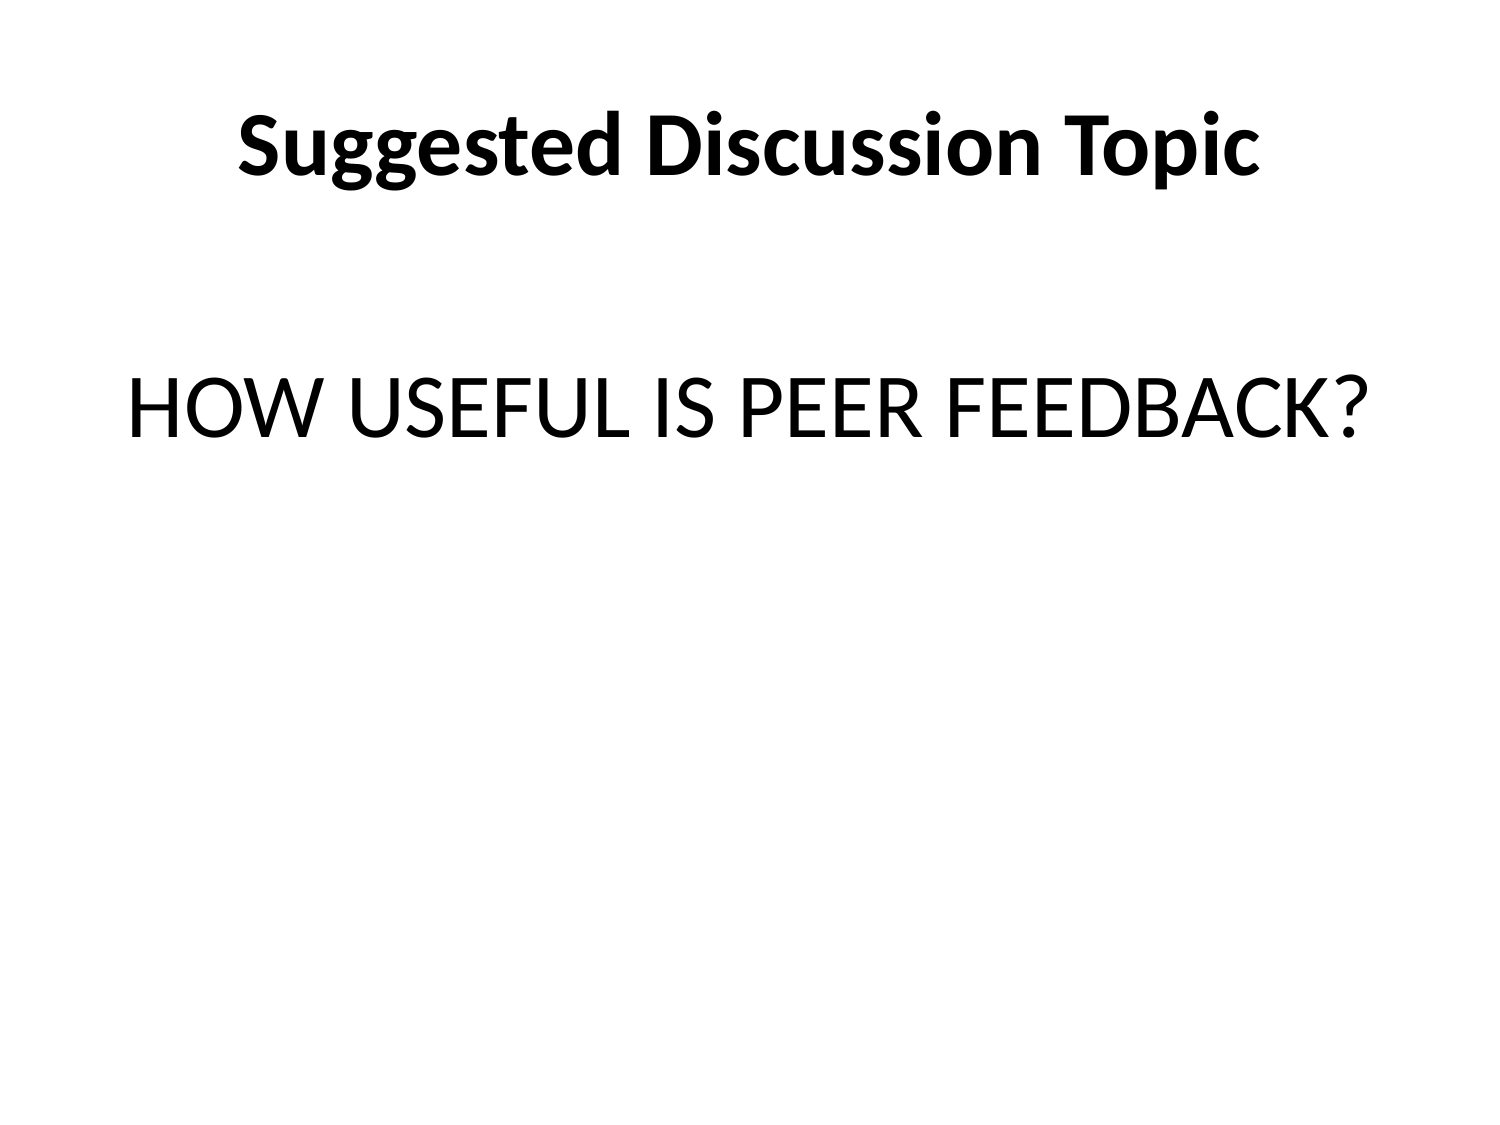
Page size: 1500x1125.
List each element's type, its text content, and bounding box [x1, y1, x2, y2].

text_box HOW USEFUL IS PEER FEEDBACK? [112, 338, 1483, 463]
title Suggested Discussion Topic [75, 45, 1425, 233]
